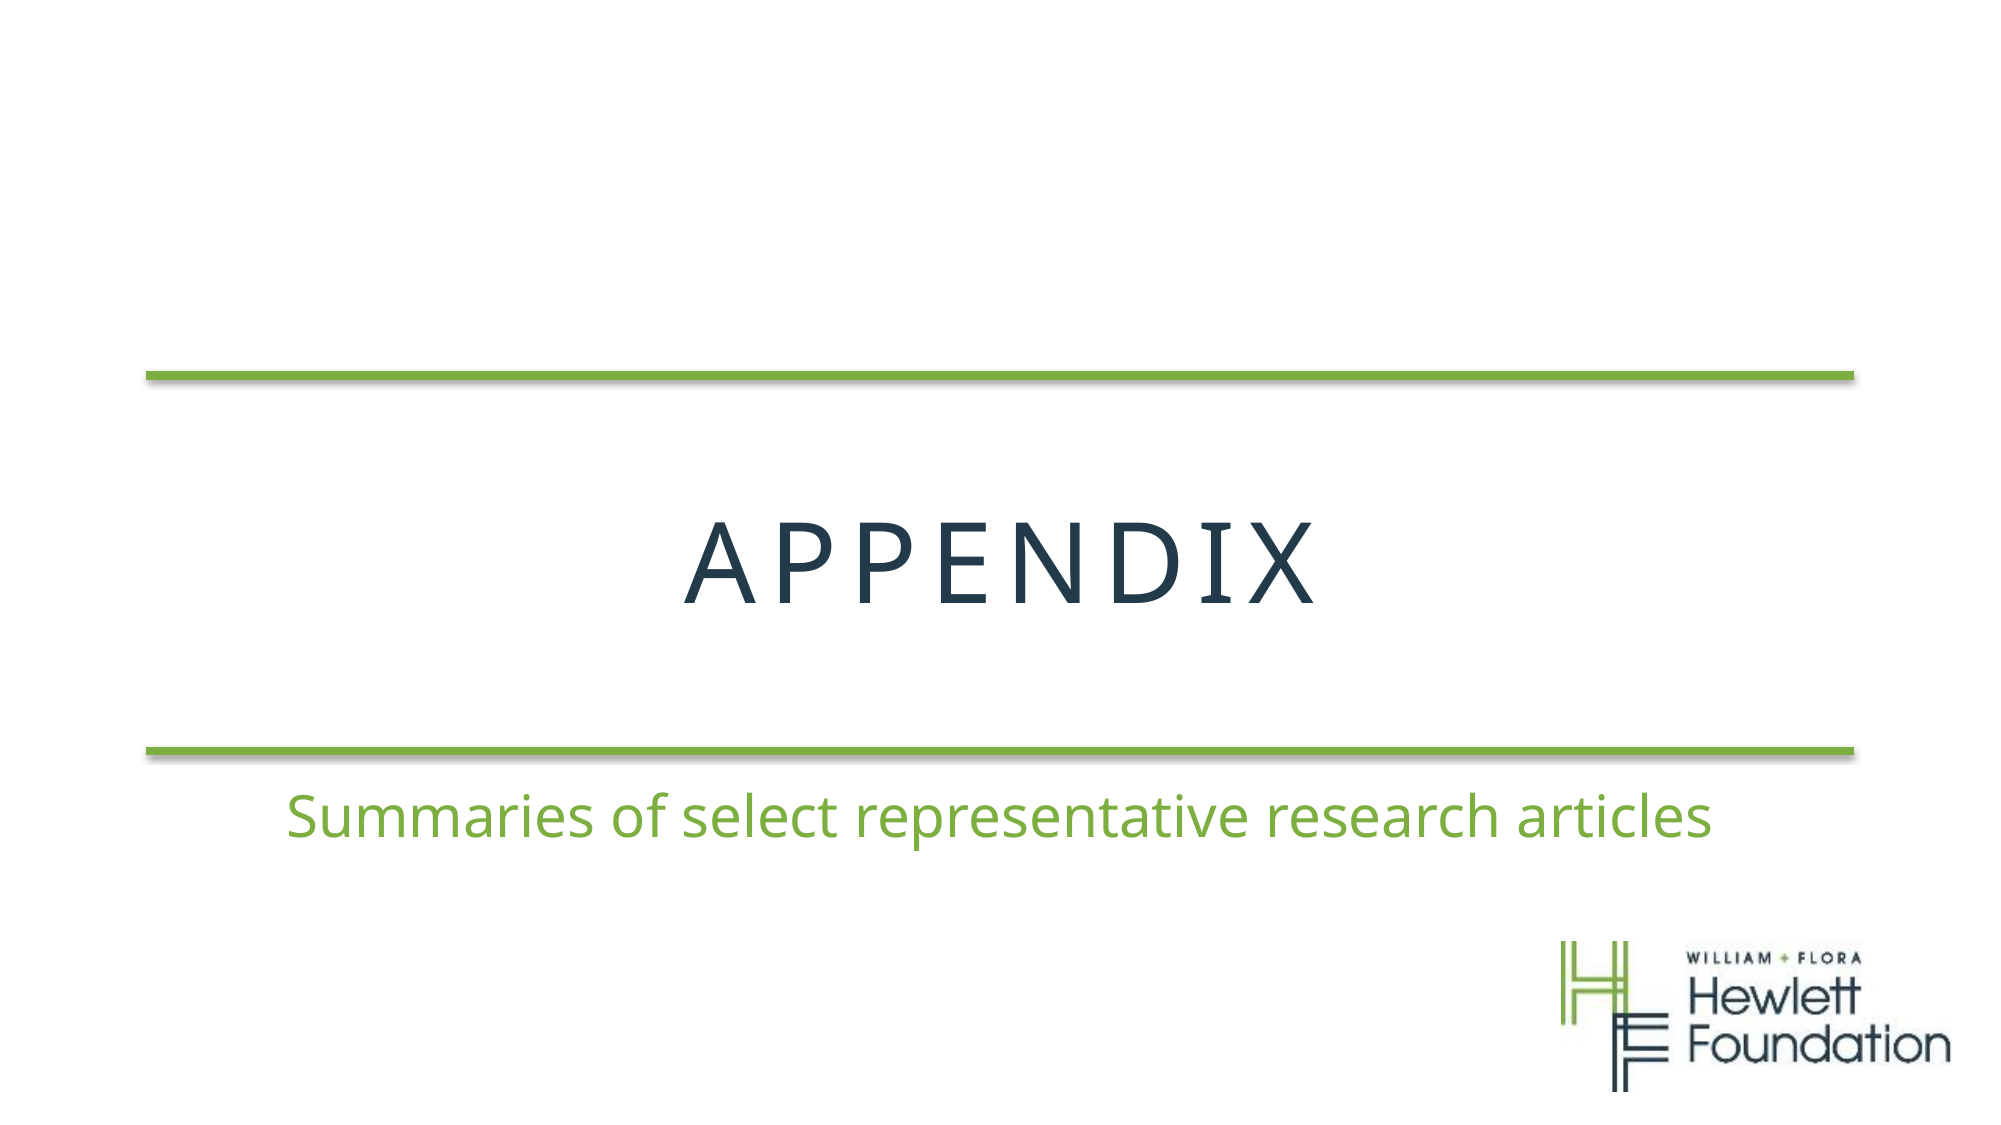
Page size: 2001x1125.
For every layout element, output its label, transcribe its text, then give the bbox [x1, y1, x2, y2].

picture [1561, 941, 1952, 1092]
list Summaries of select representative research articles [150, 779, 1850, 848]
title Appendix [150, 387, 1850, 764]
